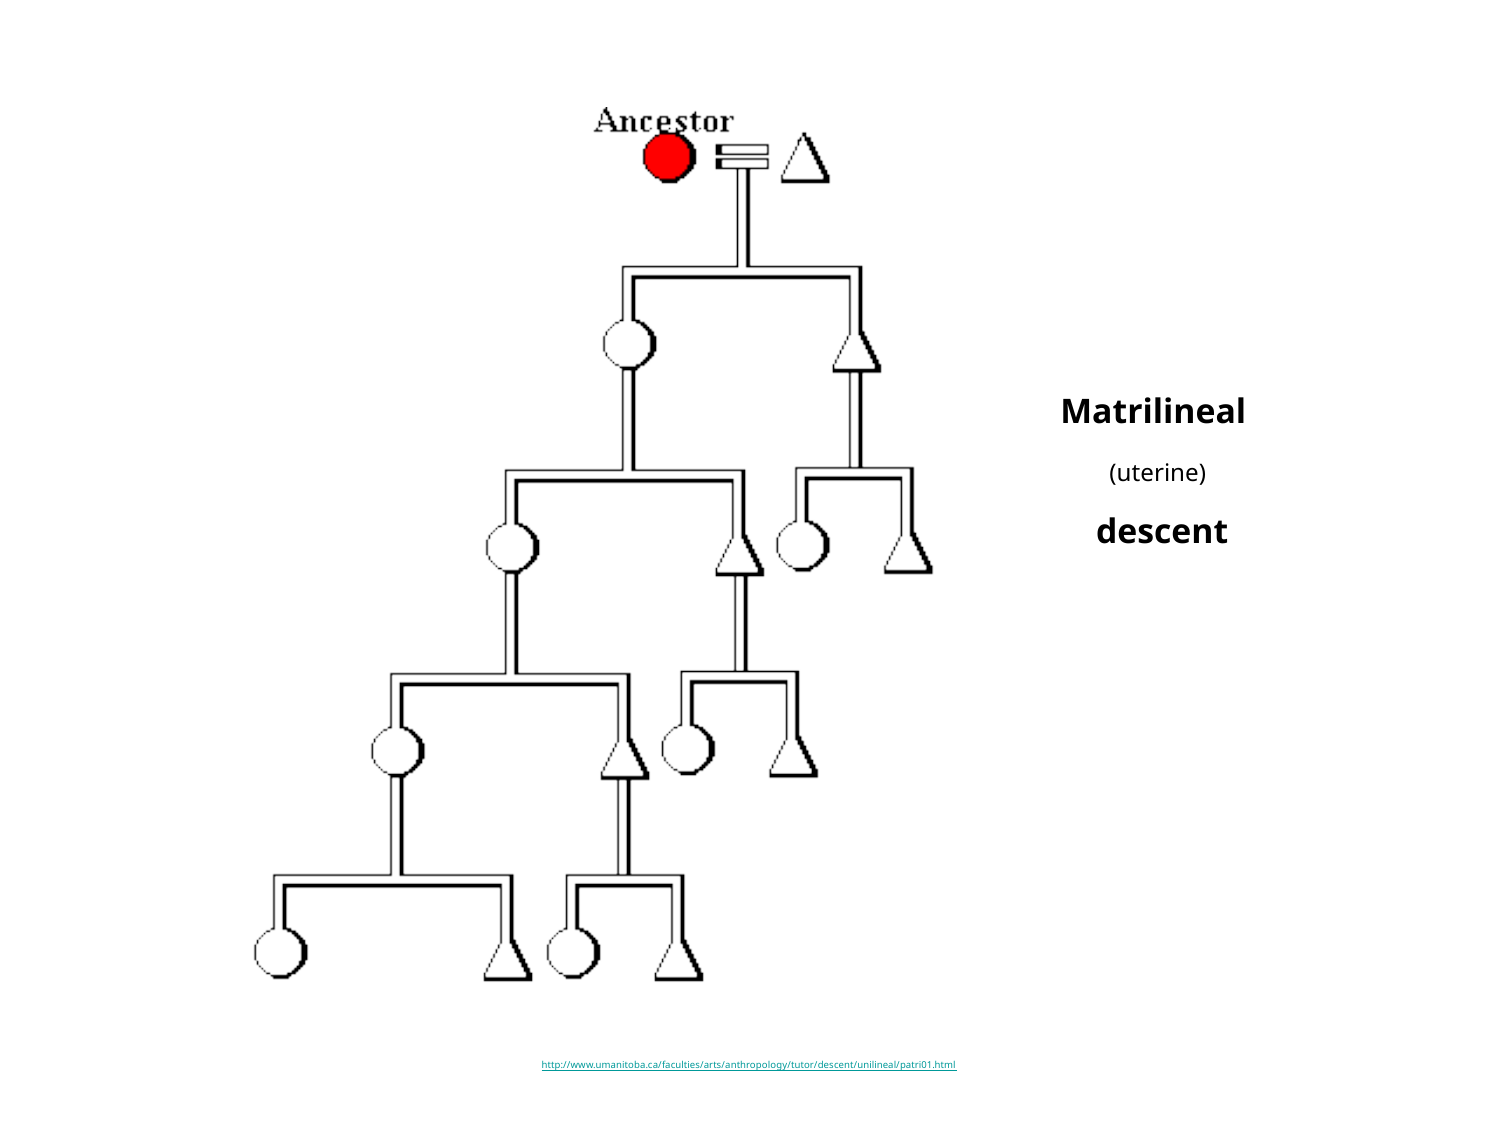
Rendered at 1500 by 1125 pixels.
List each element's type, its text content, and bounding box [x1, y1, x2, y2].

text_box Matrilineal (uterine) descent [1045, 375, 1270, 580]
text_box http://www.umanitoba.ca/faculties/arts/anthropology/tutor/descent/unilineal/patri01.html [299, 1049, 1200, 1085]
picture [229, 107, 936, 1008]
